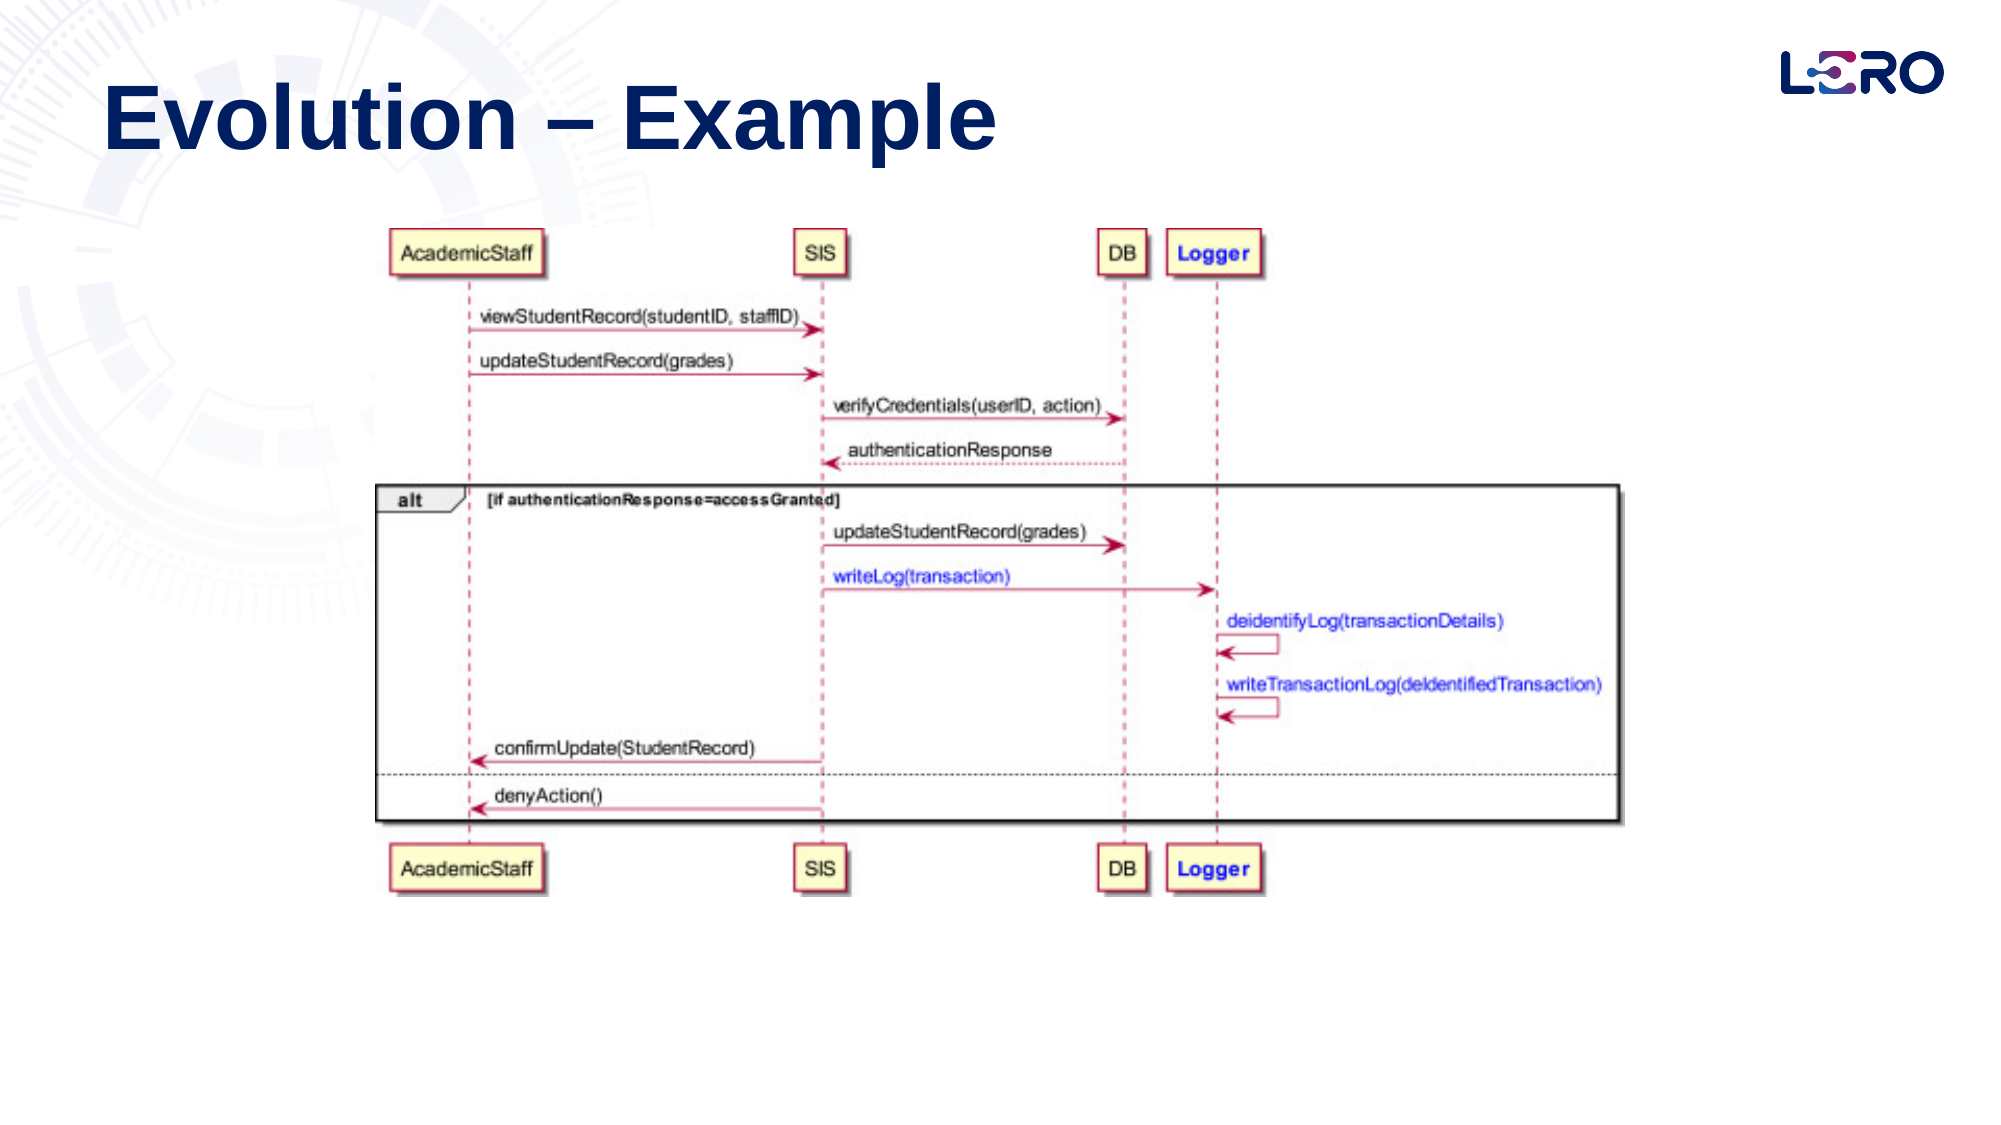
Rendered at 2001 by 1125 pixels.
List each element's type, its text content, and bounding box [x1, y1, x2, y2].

picture [0, 0, 1625, 897]
text_box Evolution – Example [87, 0, 1813, 218]
picture [1813, 51, 1944, 94]
